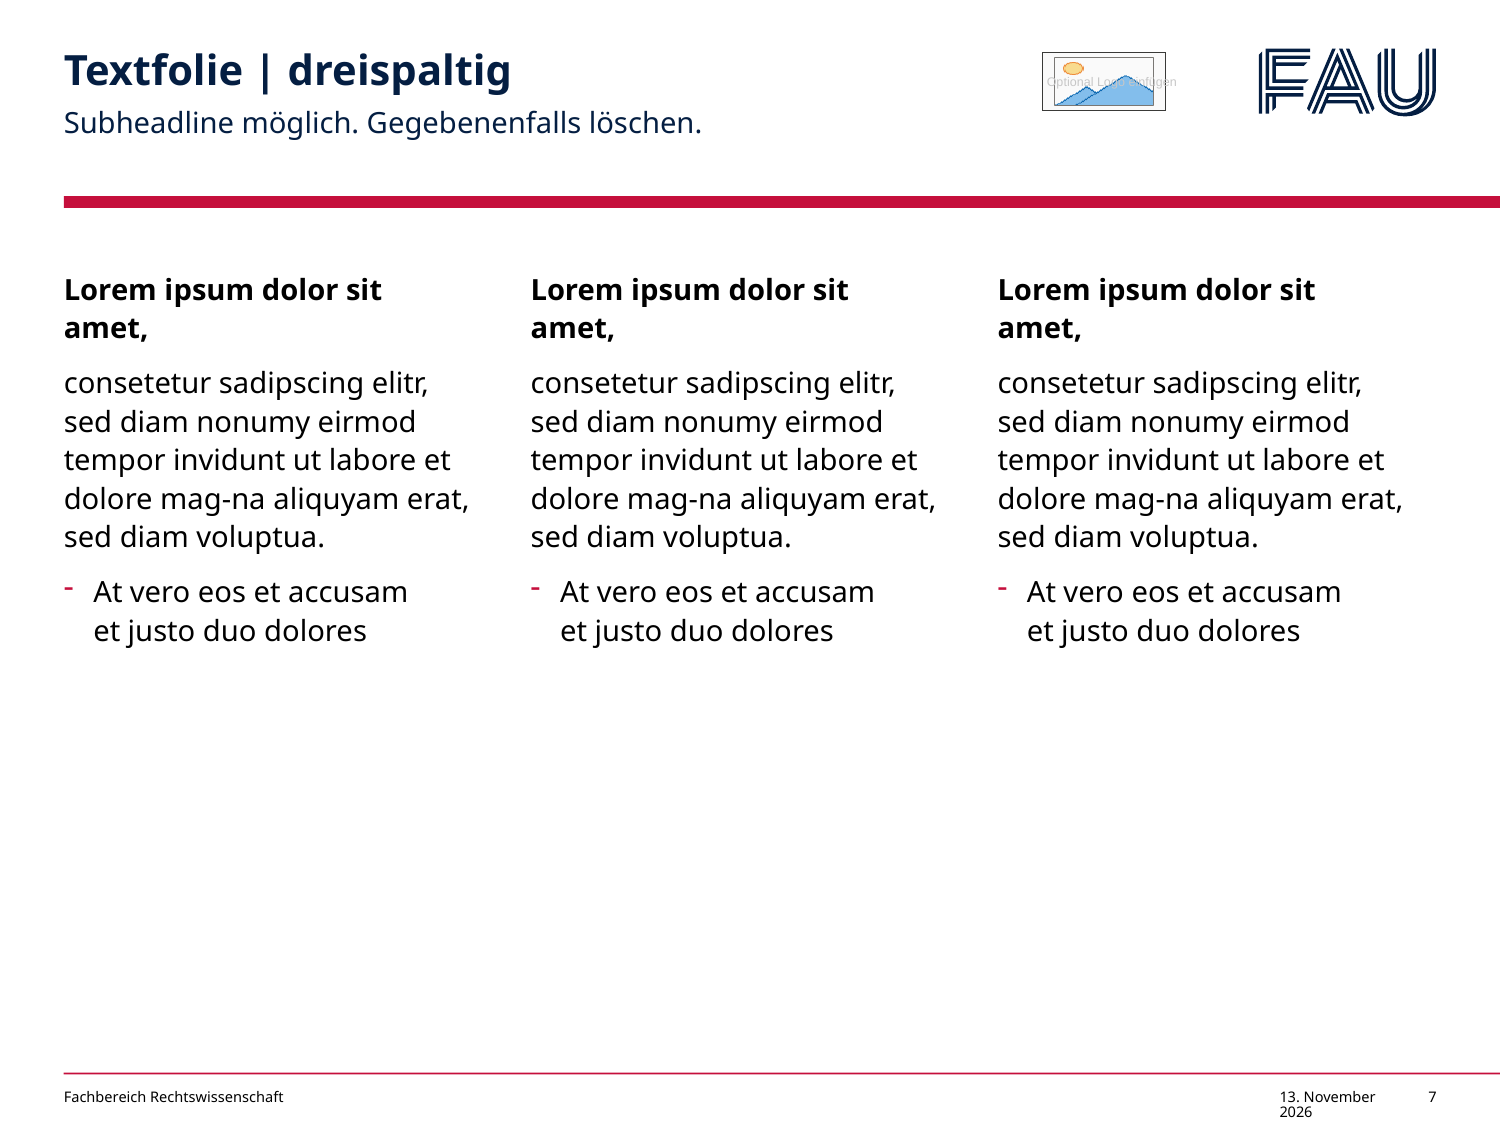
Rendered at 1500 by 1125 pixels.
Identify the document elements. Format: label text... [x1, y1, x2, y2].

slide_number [1279, 1088, 1387, 1106]
list Lorem ipsum dolor sit amet, consetetur sadipscing elitr, sed diam nonumy eirmod tempor invidunt ut labore et dolore mag-na aliquyam erat, sed diam voluptua. At vero eos et accusam et justo duo dolores [530, 267, 970, 1018]
list Subheadline möglich. Gegebenenfalls löschen. [63, 100, 906, 137]
list Lorem ipsum dolor sit amet, consetetur sadipscing elitr, sed diam nonumy eirmod tempor invidunt ut labore et dolore mag-na aliquyam erat, sed diam voluptua. At vero eos et accusam et justo duo dolores [997, 267, 1437, 1018]
list Lorem ipsum dolor sit amet, consetetur sadipscing elitr, sed diam nonumy eirmod tempor invidunt ut labore et dolore mag-na aliquyam erat, sed diam voluptua. At vero eos et accusam et justo duo dolores [63, 267, 503, 1018]
picture [1037, 49, 1171, 113]
title Textfolie | dreispaltig [63, 49, 906, 95]
footer Fachbereich Rechtswissenschaft [63, 1088, 737, 1106]
slide_number 7 [1411, 1088, 1437, 1104]
